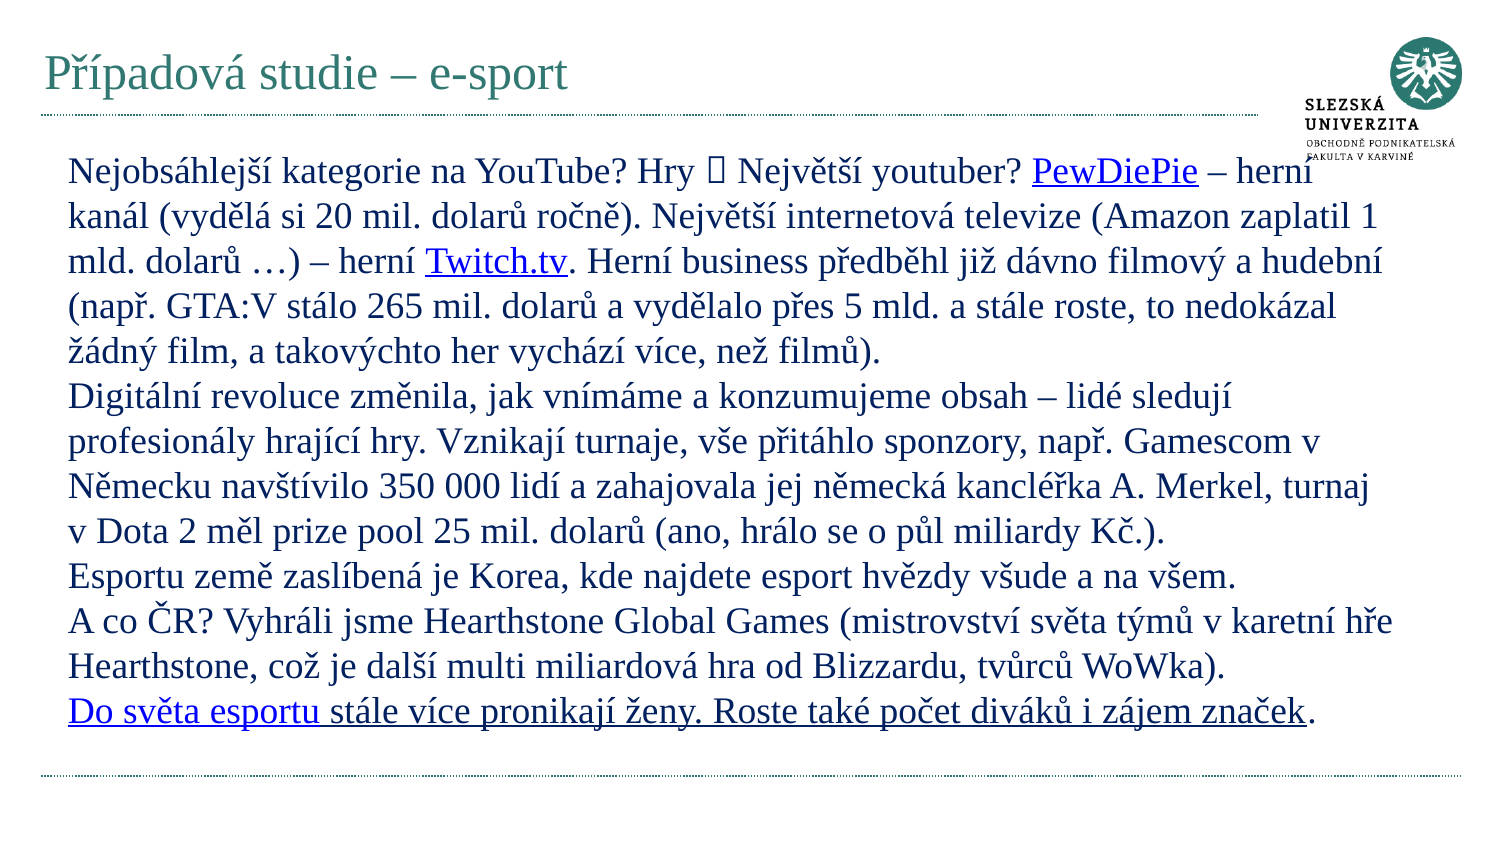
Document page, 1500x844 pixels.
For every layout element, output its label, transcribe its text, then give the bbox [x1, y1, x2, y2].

picture [1305, 37, 1462, 160]
title Případová studie – e-sport [29, 32, 762, 116]
list Nejobsáhlejší kategorie na YouTube? Hry  Největší youtuber? PewDiePie – herní kanál (vydělá si 20 mil. dolarů ročně). Největší internetová televize (Amazon zaplatil 1 mld. dolarů …) – herní Twitch.tv. Herní business předběhl již dávno filmový a hudební (např. GTA:V stálo 265 mil. dolarů a vydělalo přes 5 mld. a stále roste, to nedokázal žádný film, a takovýchto her vychází více, než filmů). Digitální revoluce změnila, jak vnímáme a konzumujeme obsah – lidé sledují profesionály hrající hry. Vznikají turnaje, vše přitáhlo sponzory, např. Gamescom v Německu navštívilo 350 000 lidí a zahajovala jej německá kancléřka A. Merkel, turnaj v Dota 2 měl prize pool 25 mil. dolarů (ano, hrálo se o půl miliardy Kč.). Esportu země zaslíbená je Korea, kde najdete esport hvězdy všude a na všem. A co ČR? Vyhráli jsme Hearthstone Global Games (mistrovství světa týmů v karetní hře Hearthstone, což je další multi miliardová hra od Blizzardu, tvůrců WoWka). Do světa esportu stále více pronikají ženy. Roste také počet diváků i zájem značek. [53, 138, 1412, 635]
